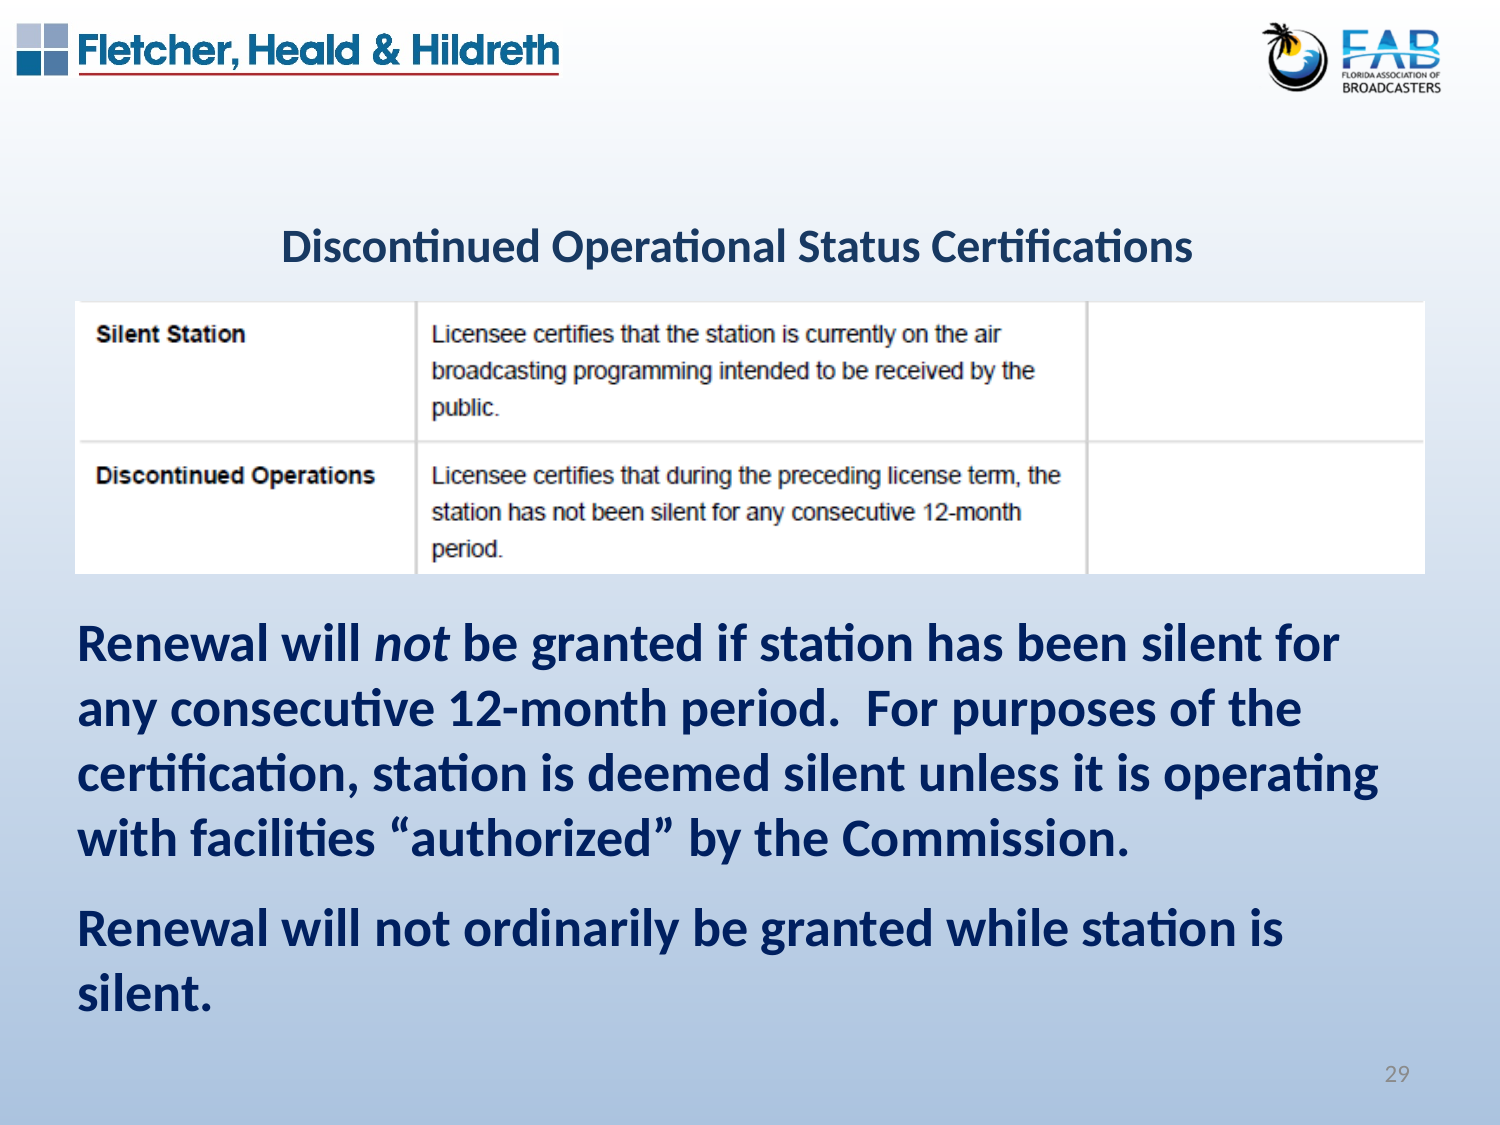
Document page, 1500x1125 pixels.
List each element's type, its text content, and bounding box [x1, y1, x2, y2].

picture [74, 301, 1426, 574]
slide_number 29 [1074, 1042, 1425, 1103]
picture [1258, 16, 1442, 101]
picture [12, 21, 563, 79]
text_box Renewal will not be granted if station has been silent for any consecutive 12-month period. For purposes of the certification, station is deemed silent unless it is operating with facilities “authorized” by the Commission. Renewal will not ordinarily be granted while station is silent. [62, 600, 1438, 1030]
list Discontinued Operational Status Certifications [62, 199, 1413, 288]
